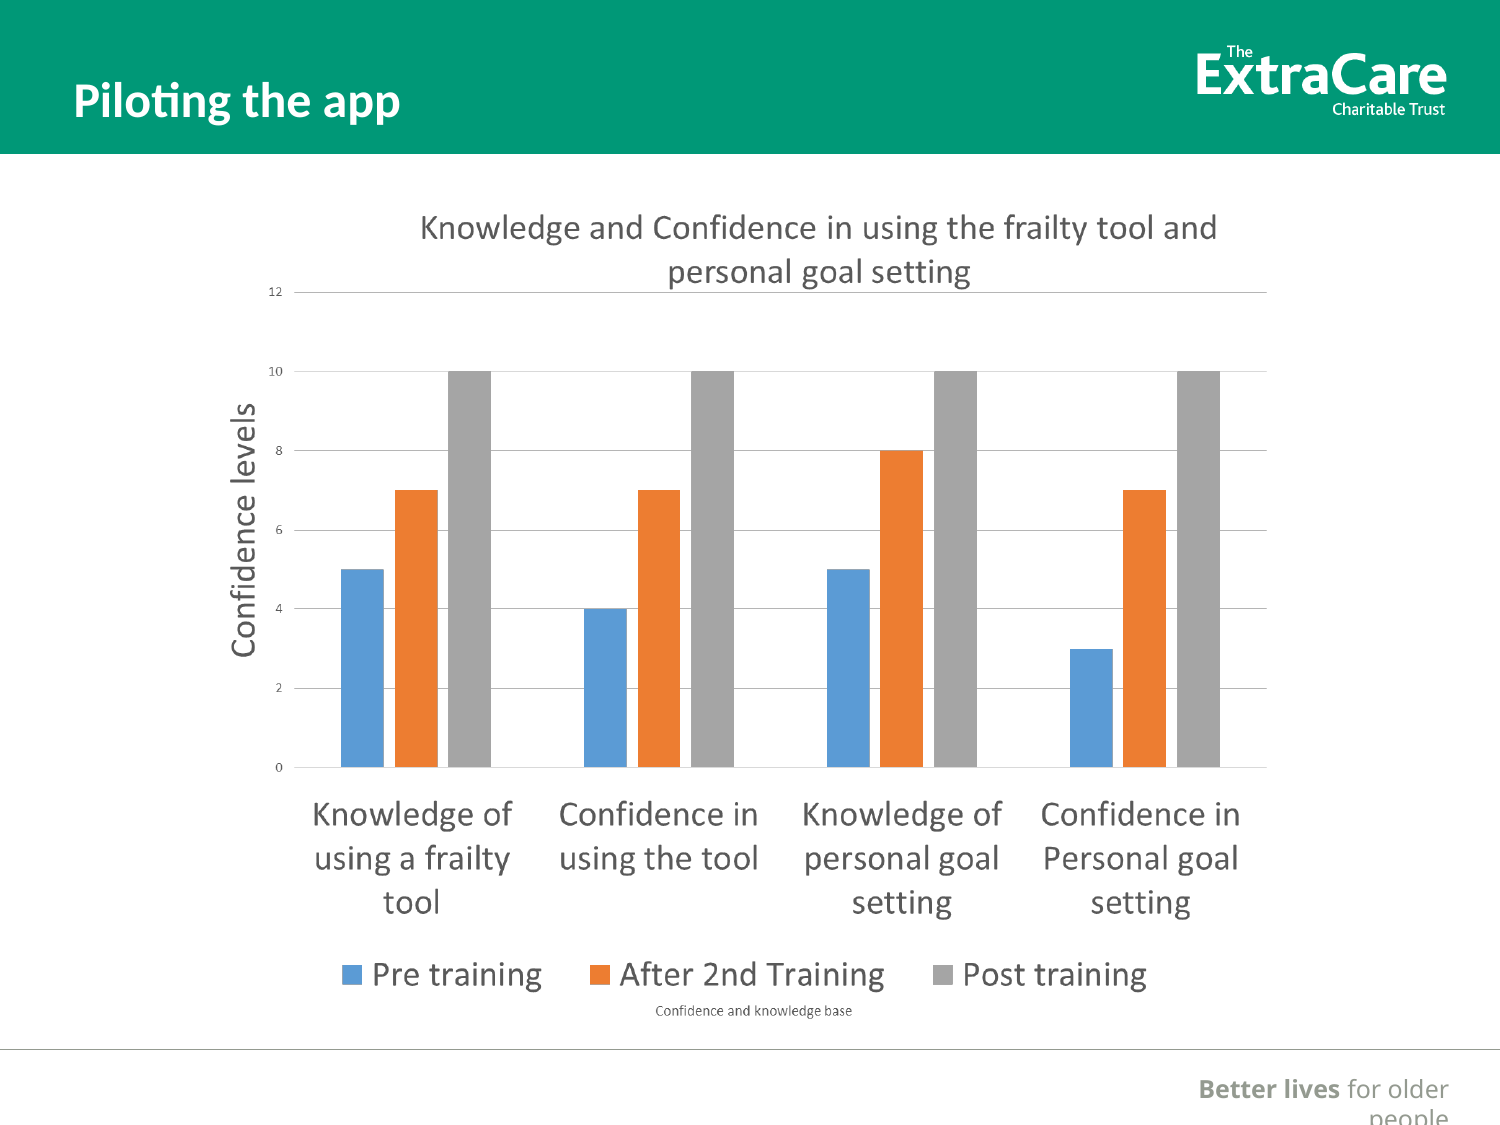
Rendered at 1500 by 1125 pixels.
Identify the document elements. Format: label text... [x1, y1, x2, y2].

picture [1195, 39, 1450, 124]
picture [58, 173, 1424, 1026]
list Piloting the app [58, 66, 786, 137]
